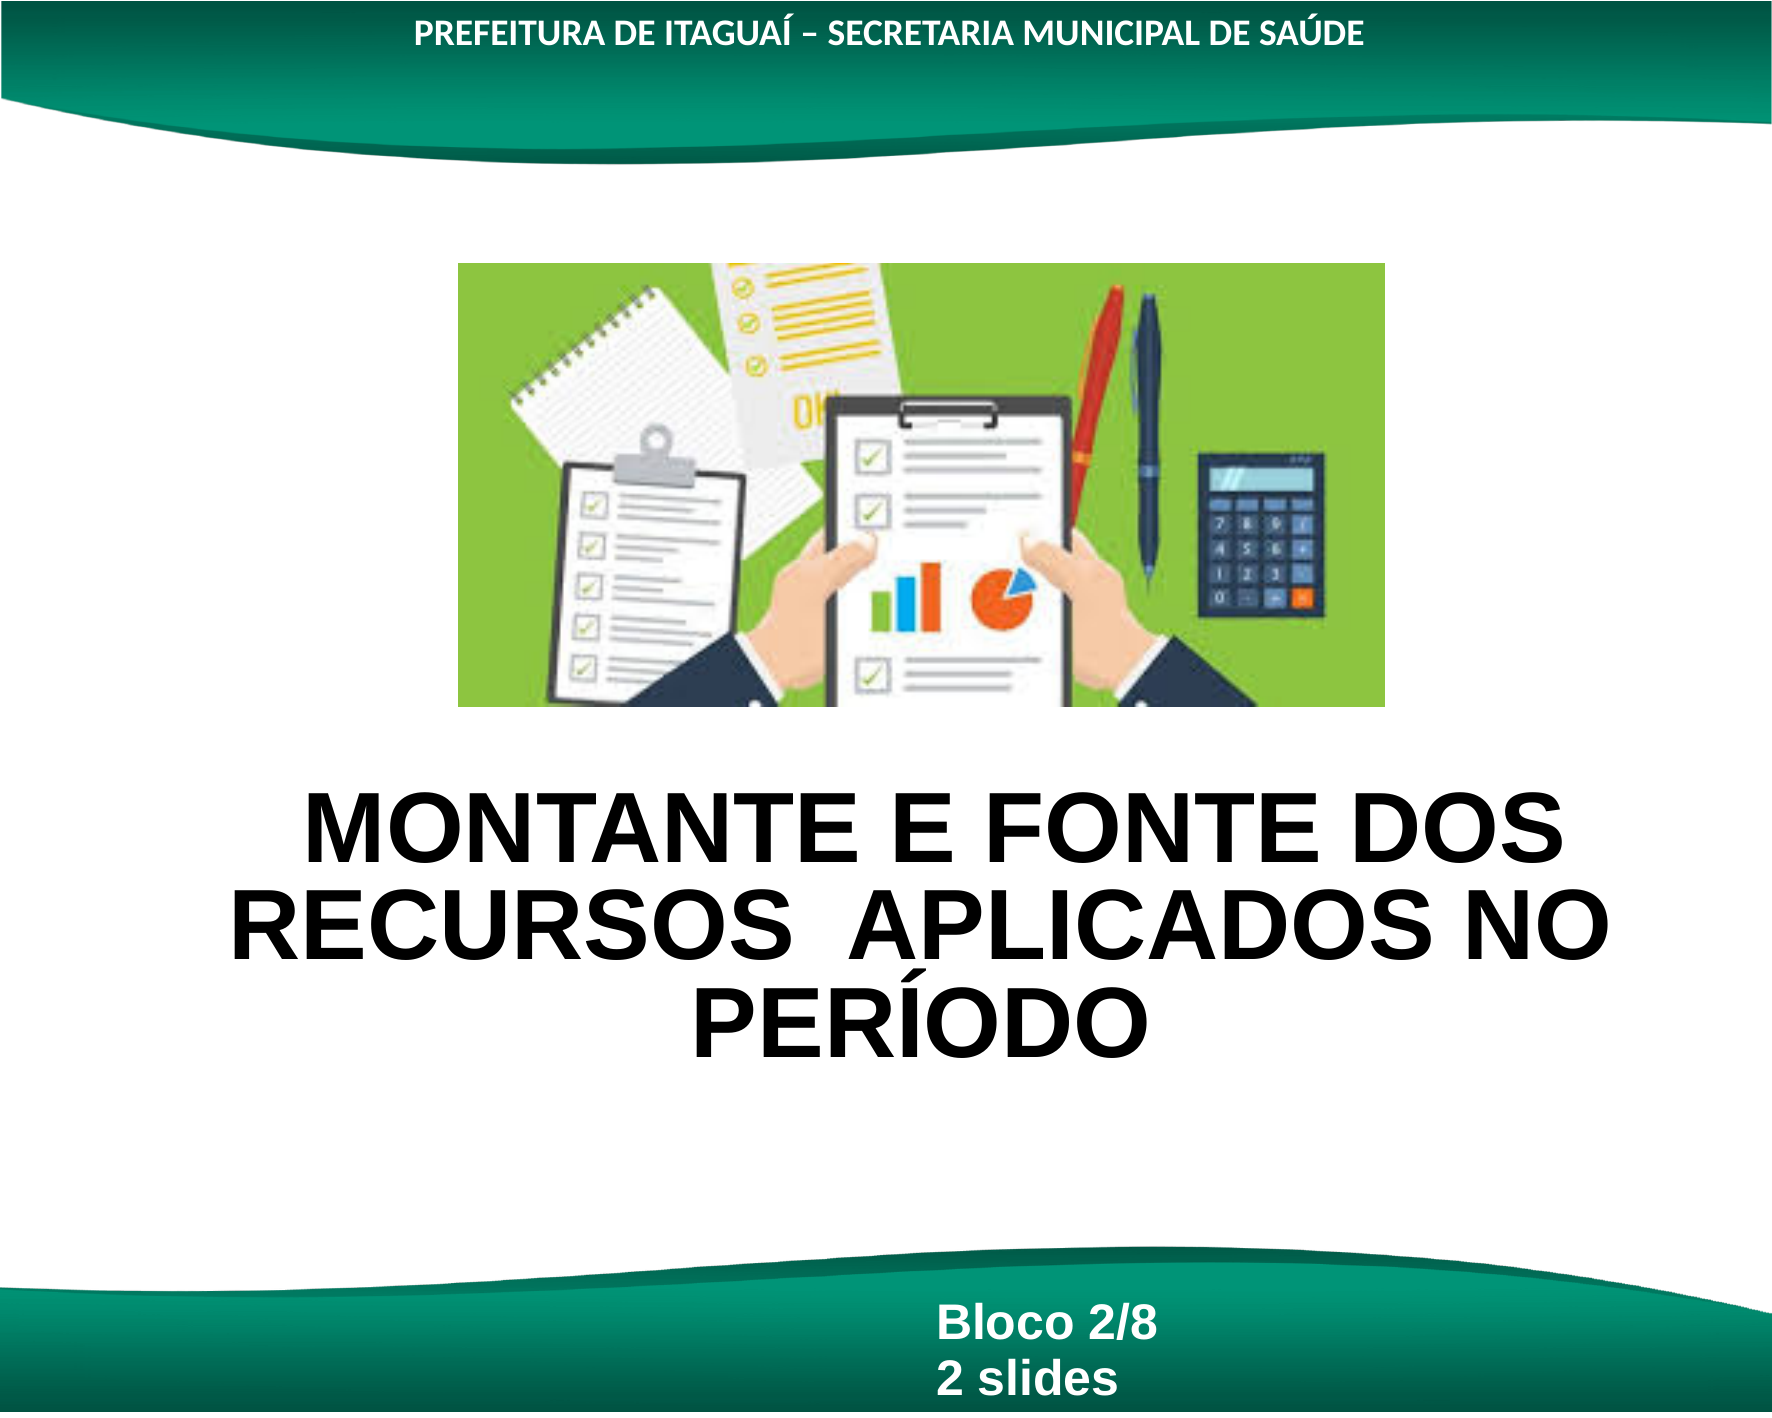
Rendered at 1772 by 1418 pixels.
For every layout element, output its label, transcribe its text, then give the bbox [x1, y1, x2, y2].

text_box PREFEITURA DE ITAGUAÍ – SECRETARIA MUNICIPAL DE SAÚDE [232, 0, 1564, 71]
picture [2, 1, 1771, 182]
text_box Bloco 2/8 2 slides [921, 1287, 1359, 1414]
picture [458, 263, 1385, 707]
picture [0, 1228, 1772, 1412]
title MONTANTE E FONTE DOS RECURSOS APLICADOS NO PERÍODO [123, 776, 1719, 1085]
